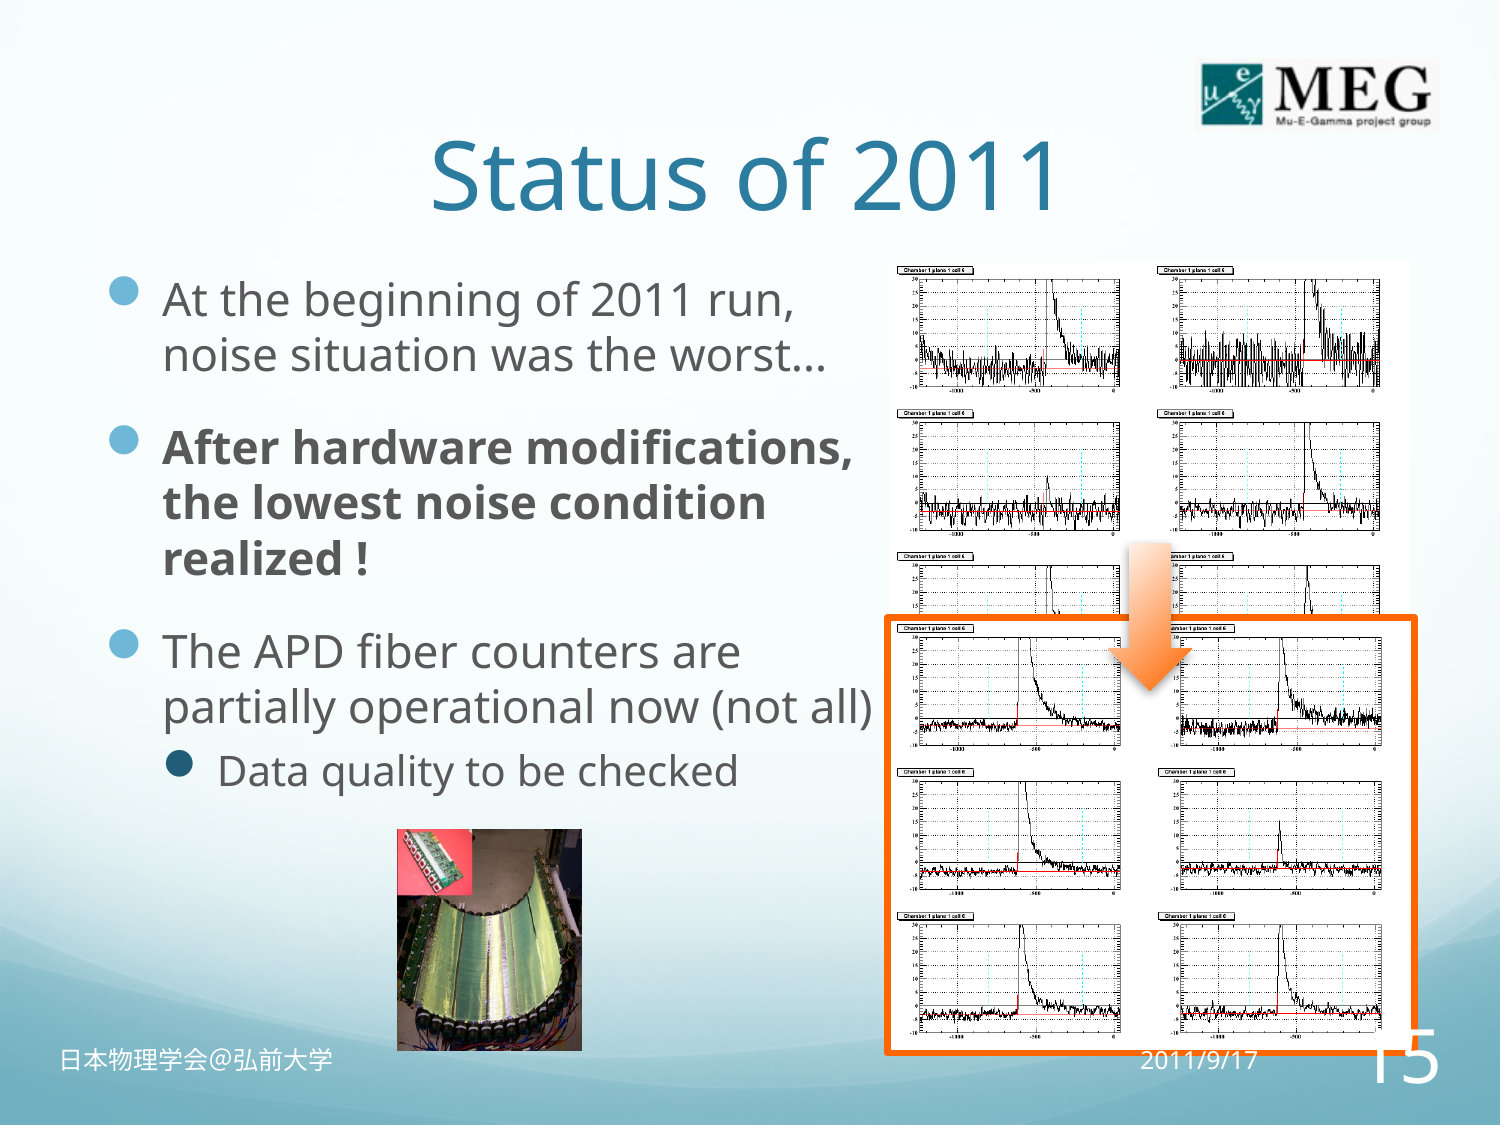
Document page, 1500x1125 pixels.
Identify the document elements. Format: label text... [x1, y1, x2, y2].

picture [889, 261, 1412, 1051]
list At the beginning of 2011 run, noise situation was the worst… After hardware modifications, the lowest noise condition realized ! The APD fiber counters are partially operational now (not all) Data quality to be checked [90, 262, 886, 830]
picture [397, 828, 583, 1051]
picture [1194, 58, 1440, 131]
title Status of 2011 [90, 17, 1410, 237]
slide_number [923, 1066, 1274, 1090]
slide_number 15 [1295, 1029, 1459, 1090]
footer 日本物理学会＠弘前大学 [43, 1029, 838, 1090]
